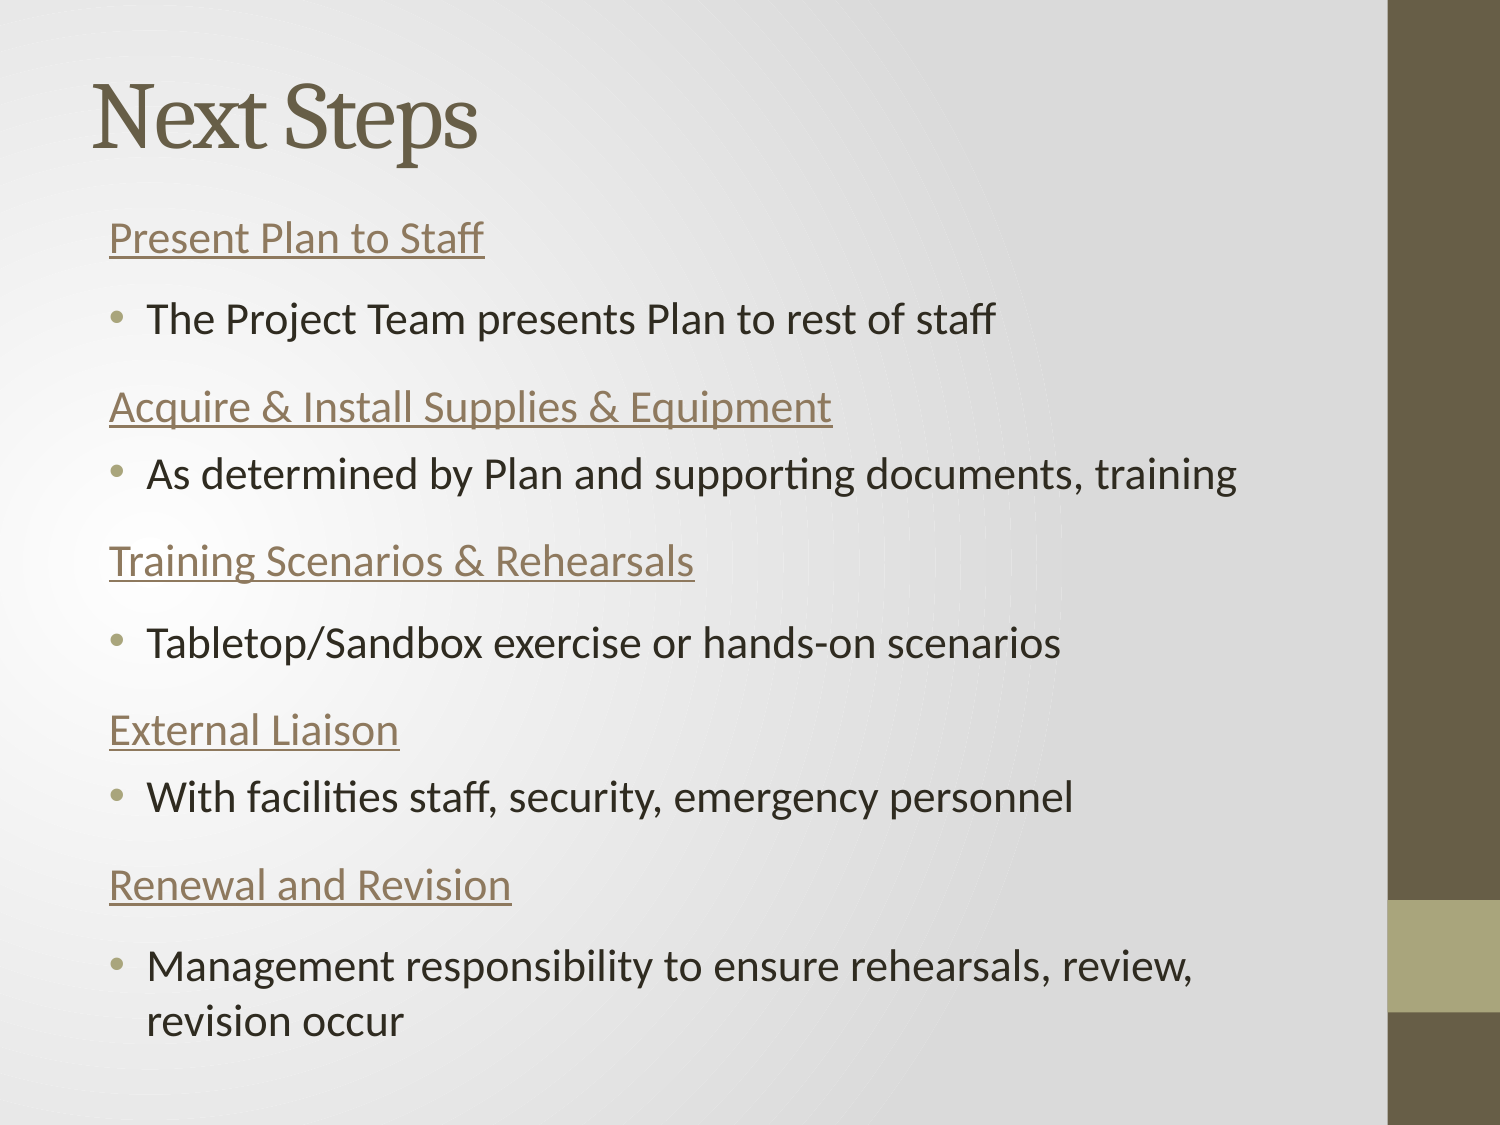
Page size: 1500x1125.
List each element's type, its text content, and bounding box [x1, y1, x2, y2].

title Next Steps [75, 45, 1325, 175]
list Present Plan to Staff The Project Team presents Plan to rest of staff Acquire & Install Supplies & Equipment As determined by Plan and supporting documents, training Training Scenarios & Rehearsals Tabletop/Sandbox exercise or hands-on scenarios External Liaison With facilities staff, security, emergency personnel Renewal and Revision Management responsibility to ensure rehearsals, review, revision occur [75, 200, 1325, 1113]
